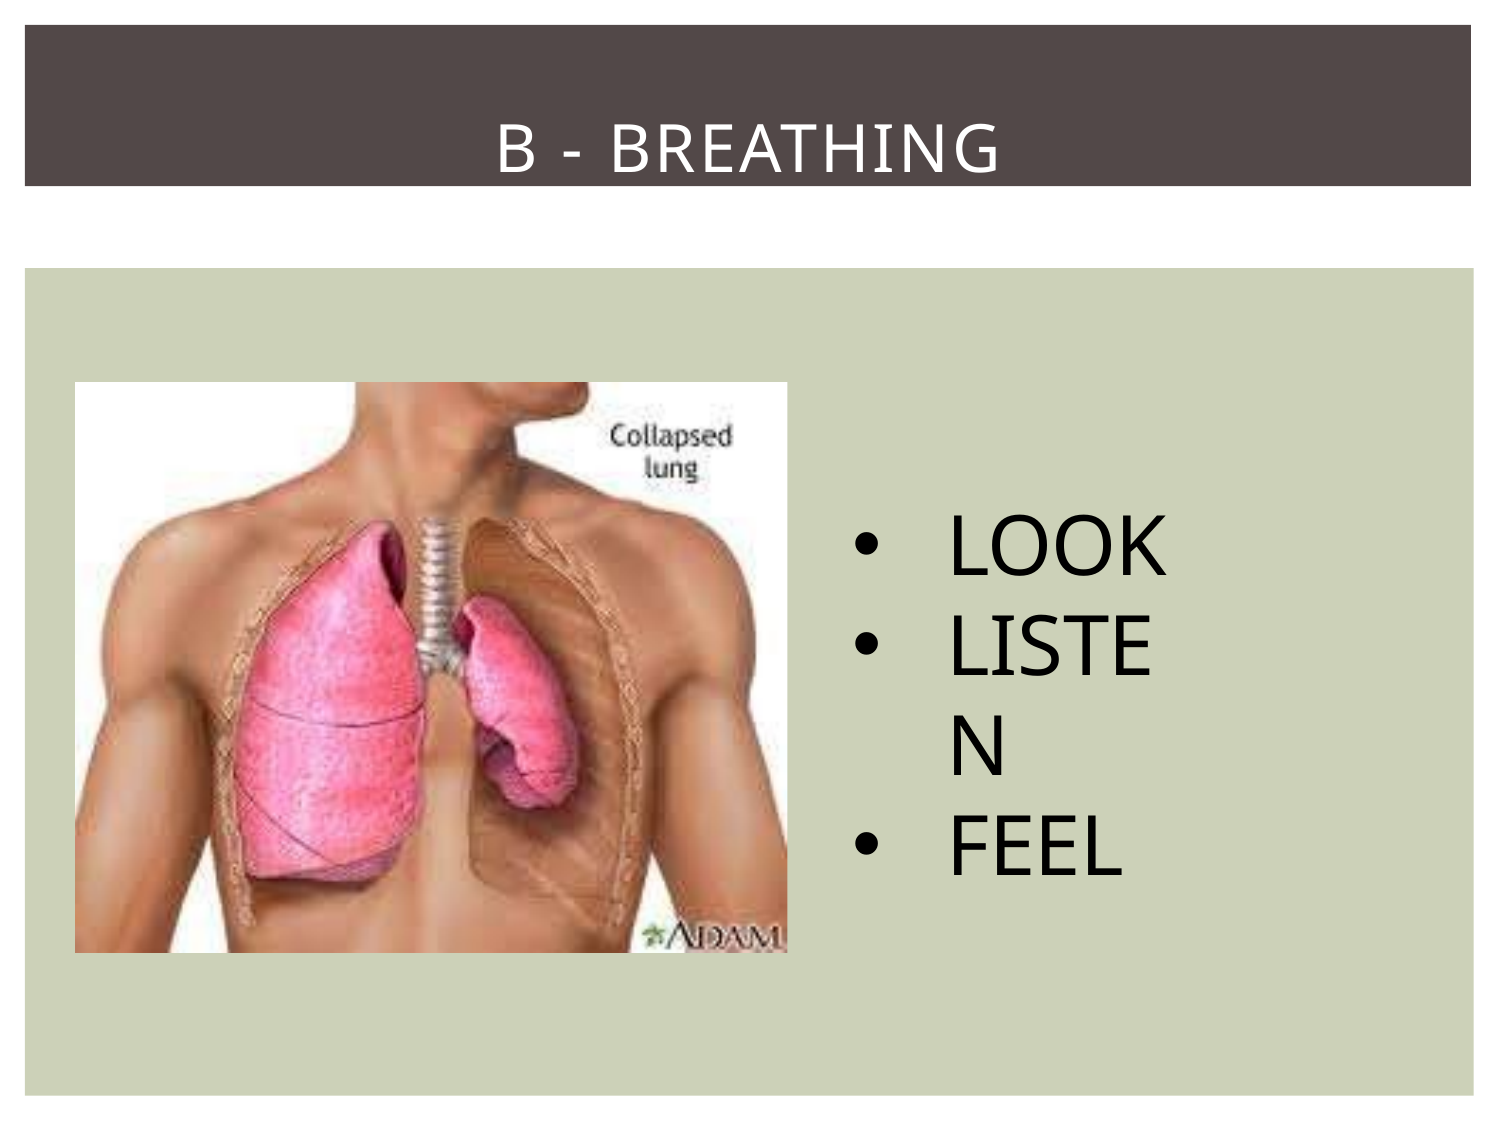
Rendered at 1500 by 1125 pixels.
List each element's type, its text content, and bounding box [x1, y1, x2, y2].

text_box LOOK LISTEN FEEL [850, 490, 1199, 893]
text_box B - BREATHING [24, 24, 1471, 187]
text_box [75, 382, 788, 953]
